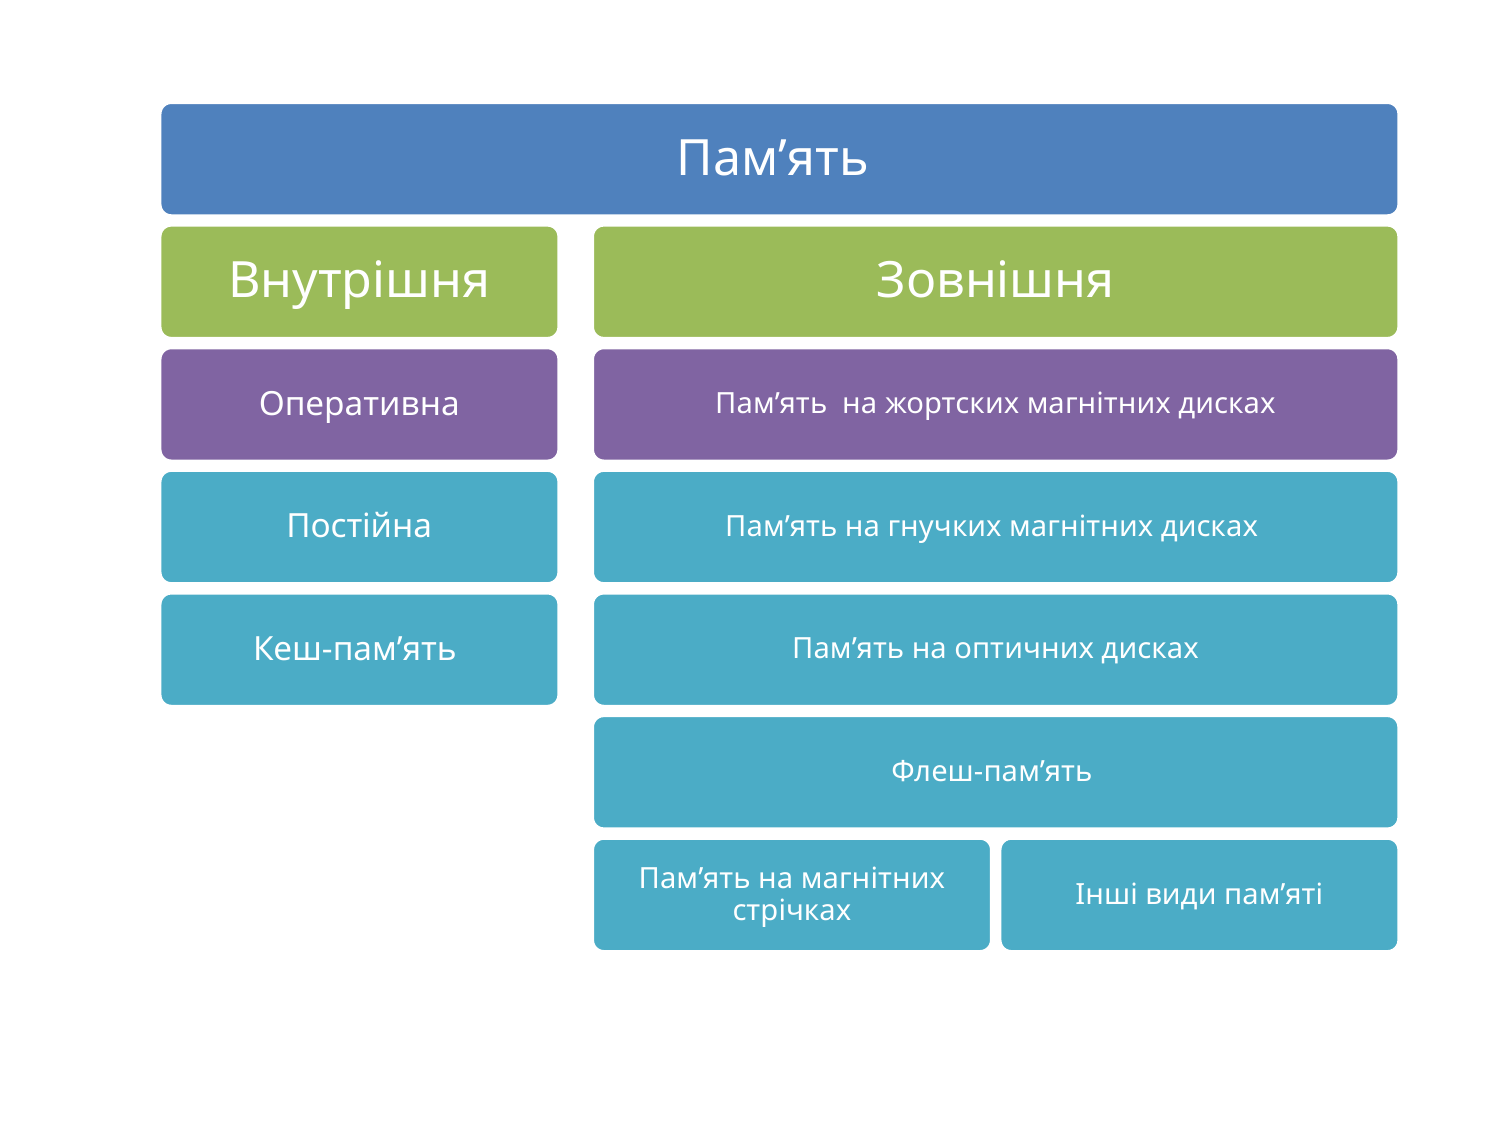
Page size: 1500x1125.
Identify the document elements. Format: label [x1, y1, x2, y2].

text_box [159, 101, 1400, 953]
